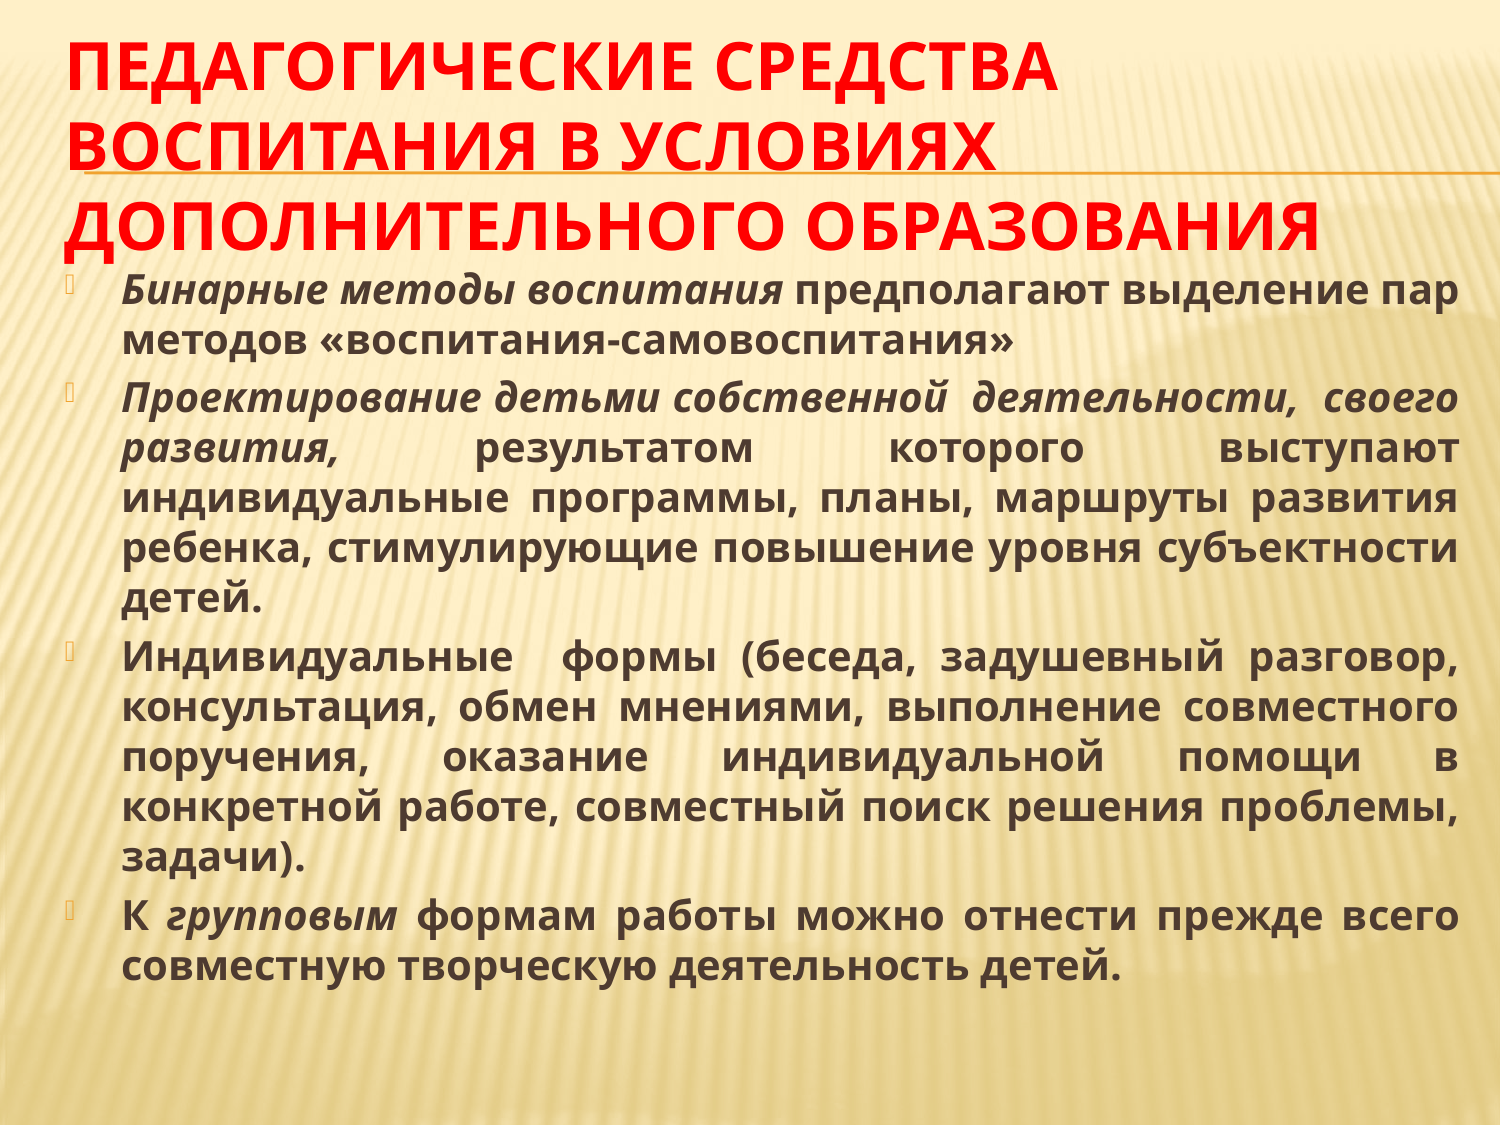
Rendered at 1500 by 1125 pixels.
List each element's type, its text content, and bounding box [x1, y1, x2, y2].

title Педагогические средства воспитания в условиях дополнительного образования [50, 75, 1475, 213]
list Бинарные методы воспитания предполагают выделение пар методов «воспитания-самовоспитания» Проектирование детьми собственной деятельности, своего развития, результатом которого выступают индивидуальные программы, планы, маршруты развития ребенка, стимулирующие повышение уровня субъектности детей. Индивидуальные формы (беседа, задушевный разговор, консультация, обмен мнениями, выполнение совместного поручения, оказание индивидуальной помощи в конкретной работе, совместный поиск решения проблемы, задачи). К групповым формам работы можно отнести прежде всего совместную творческую деятельность детей. [50, 254, 1475, 998]
